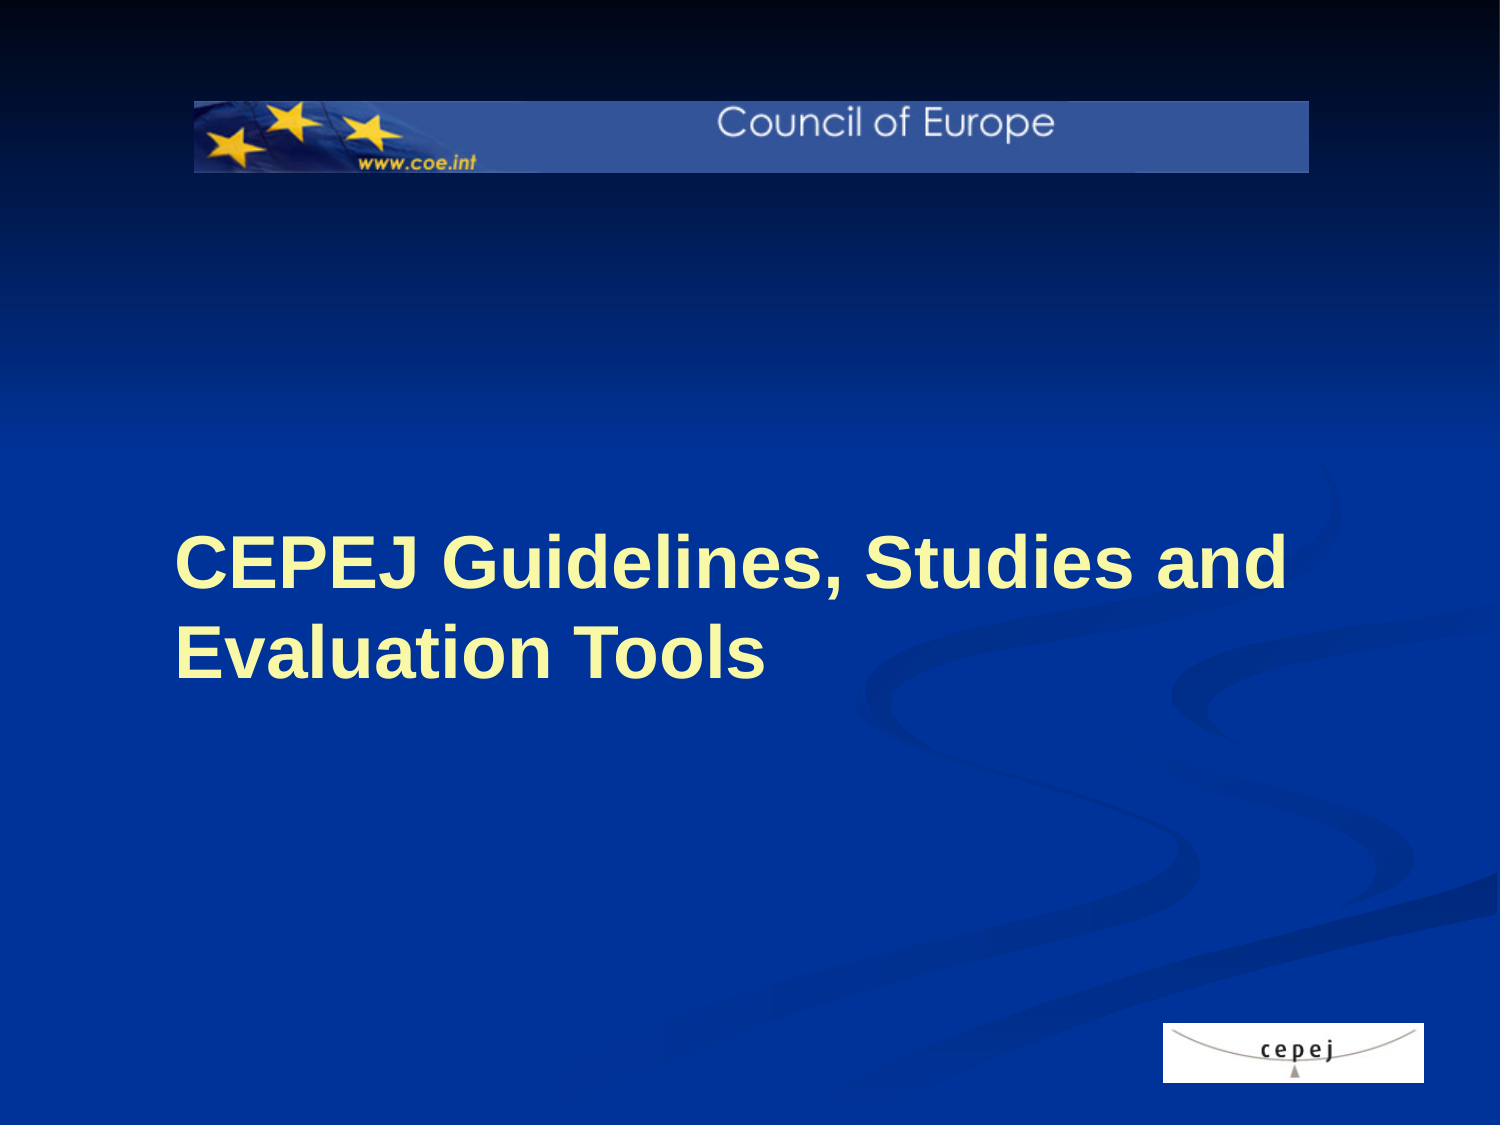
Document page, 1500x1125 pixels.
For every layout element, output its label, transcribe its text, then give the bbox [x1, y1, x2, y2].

picture [1163, 1023, 1424, 1083]
picture [194, 101, 1310, 173]
title CEPEJ Guidelines, Studies and Evaluation Tools [159, 255, 1400, 953]
